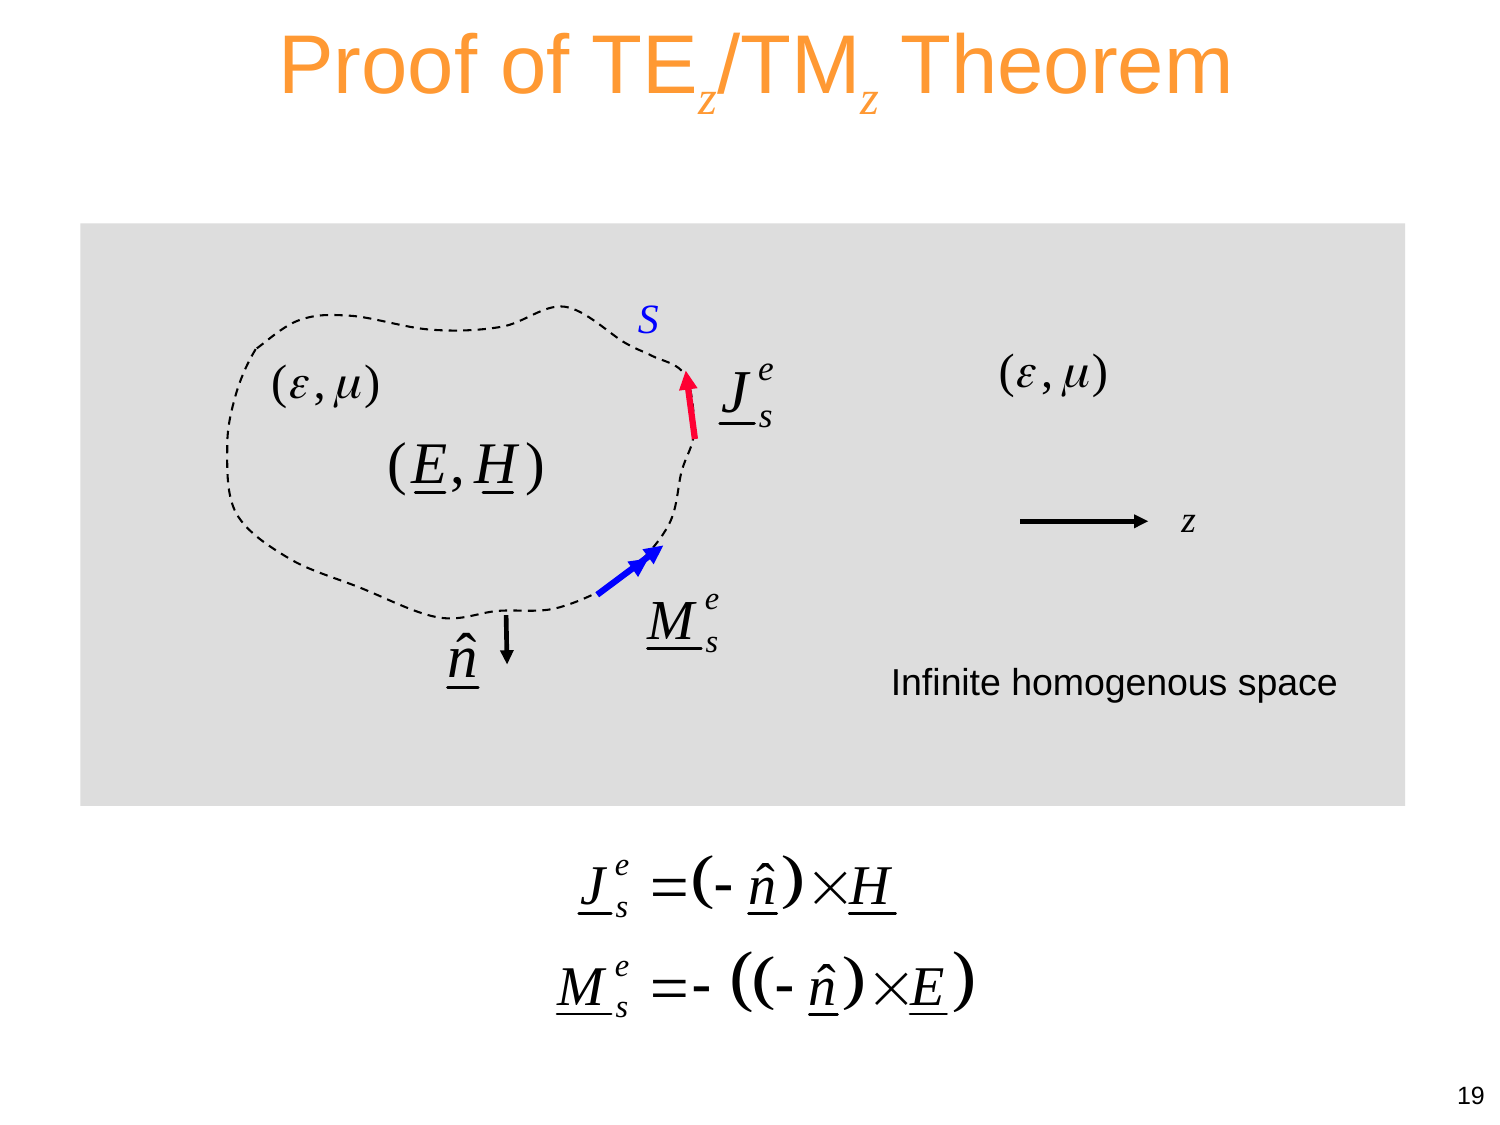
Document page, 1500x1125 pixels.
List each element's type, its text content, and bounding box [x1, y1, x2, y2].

slide_number 19 [1149, 1065, 1500, 1125]
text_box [80, 223, 1406, 807]
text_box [547, 836, 979, 1043]
text_box Proof of TEz/TMz Theorem [122, 3, 1390, 132]
